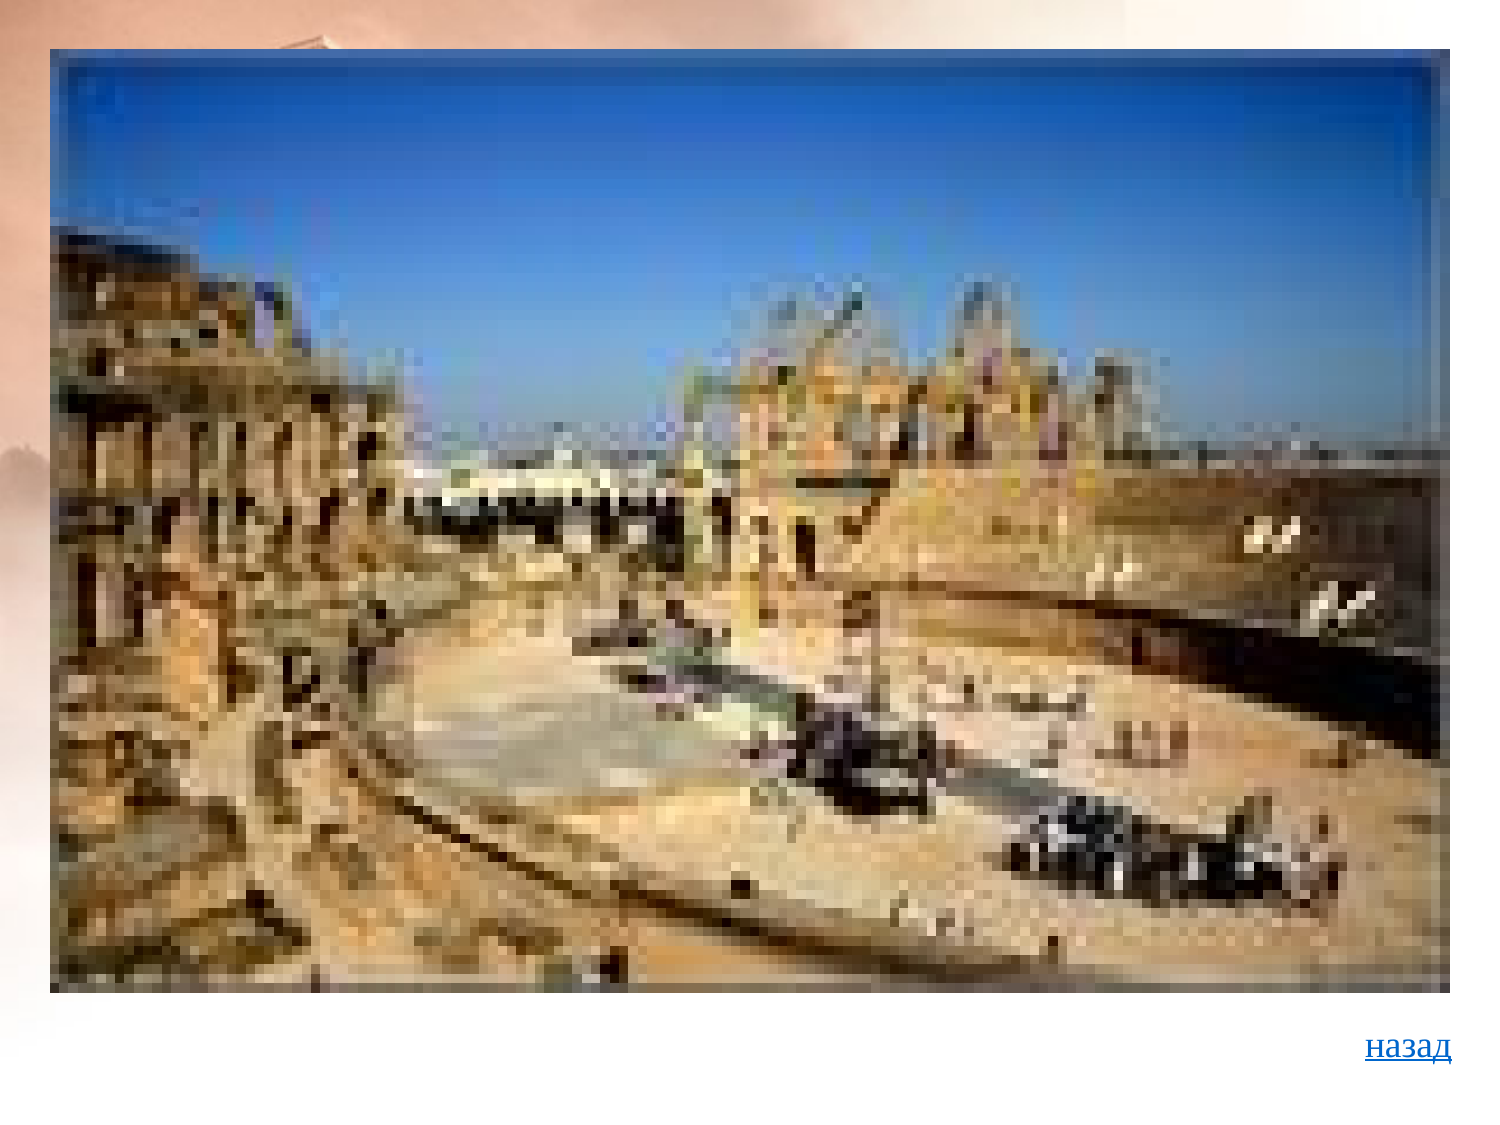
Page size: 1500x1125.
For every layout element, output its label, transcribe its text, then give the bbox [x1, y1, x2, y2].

text_box назад [1350, 1012, 1468, 1073]
picture [0, 0, 1500, 1125]
